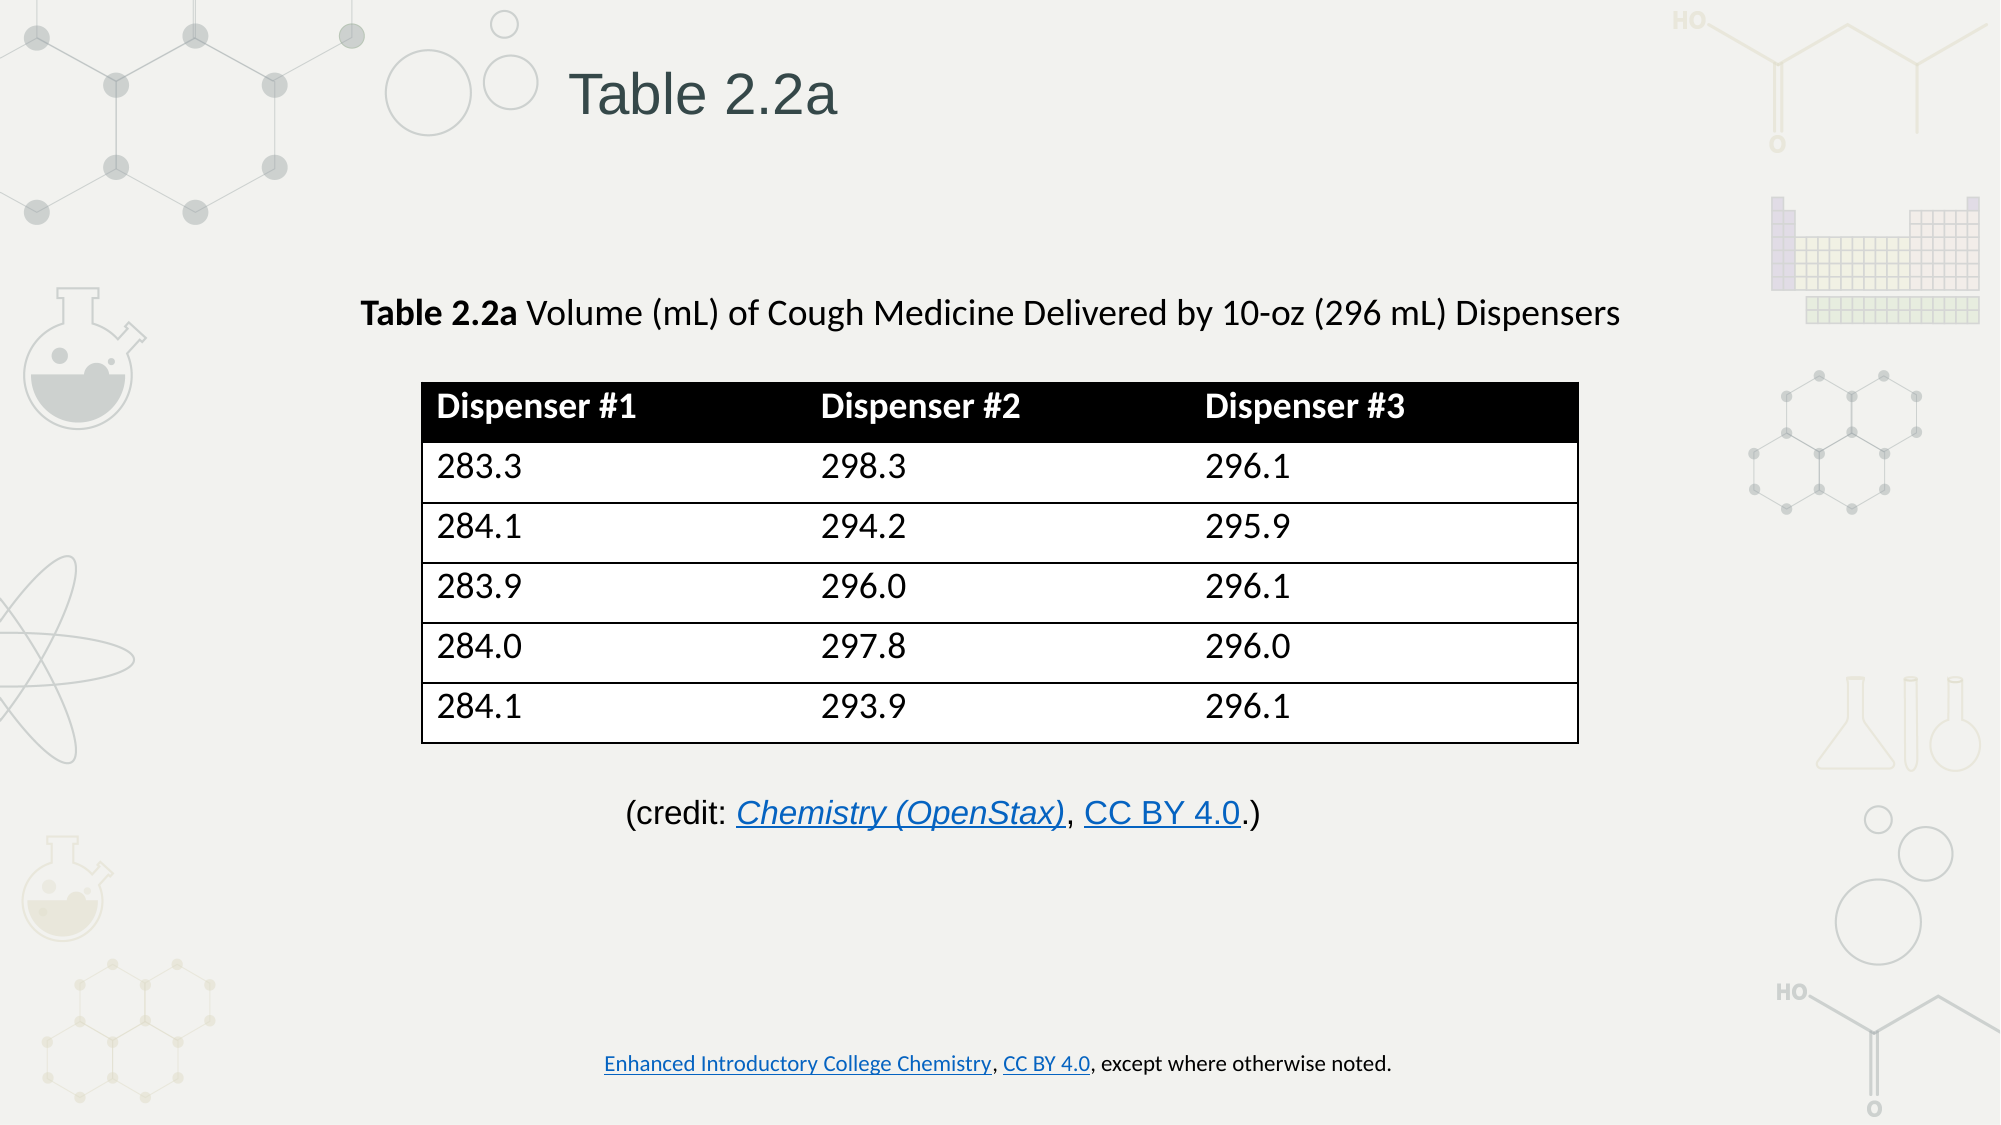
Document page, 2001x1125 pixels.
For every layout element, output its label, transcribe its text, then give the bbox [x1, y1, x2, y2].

table_cell 296.0 [1190, 624, 1577, 682]
text_box (credit: Chemistry (OpenStax), CC BY 4.0.) [610, 783, 1276, 839]
table_cell 293.9 [806, 684, 1190, 742]
table_cell 296.1 [1190, 564, 1577, 622]
table_cell 294.2 [806, 504, 1190, 562]
table_cell 297.8 [806, 624, 1190, 682]
table_header Dispenser #3 [1190, 383, 1577, 442]
title Table 2.2a [553, 29, 1199, 136]
table_cell 284.0 [423, 624, 806, 682]
table_cell 284.1 [423, 684, 806, 742]
table_cell 296.1 [1190, 443, 1577, 502]
table_cell 283.9 [423, 564, 806, 622]
table_header Dispenser #1 [423, 383, 806, 442]
table_cell 295.9 [1190, 504, 1577, 562]
table_header Dispenser #2 [806, 383, 1190, 442]
table_cell 283.3 [423, 443, 806, 502]
picture [0, 0, 2001, 1125]
table_cell 298.3 [806, 443, 1190, 502]
text_box Table 2.2a Volume (mL) of Cough Medicine Delivered by 10-oz (296 mL) Dispensers [345, 280, 1654, 341]
table_cell 296.0 [806, 564, 1190, 622]
table_cell 284.1 [423, 504, 806, 562]
table_cell 296.1 [1190, 684, 1577, 742]
